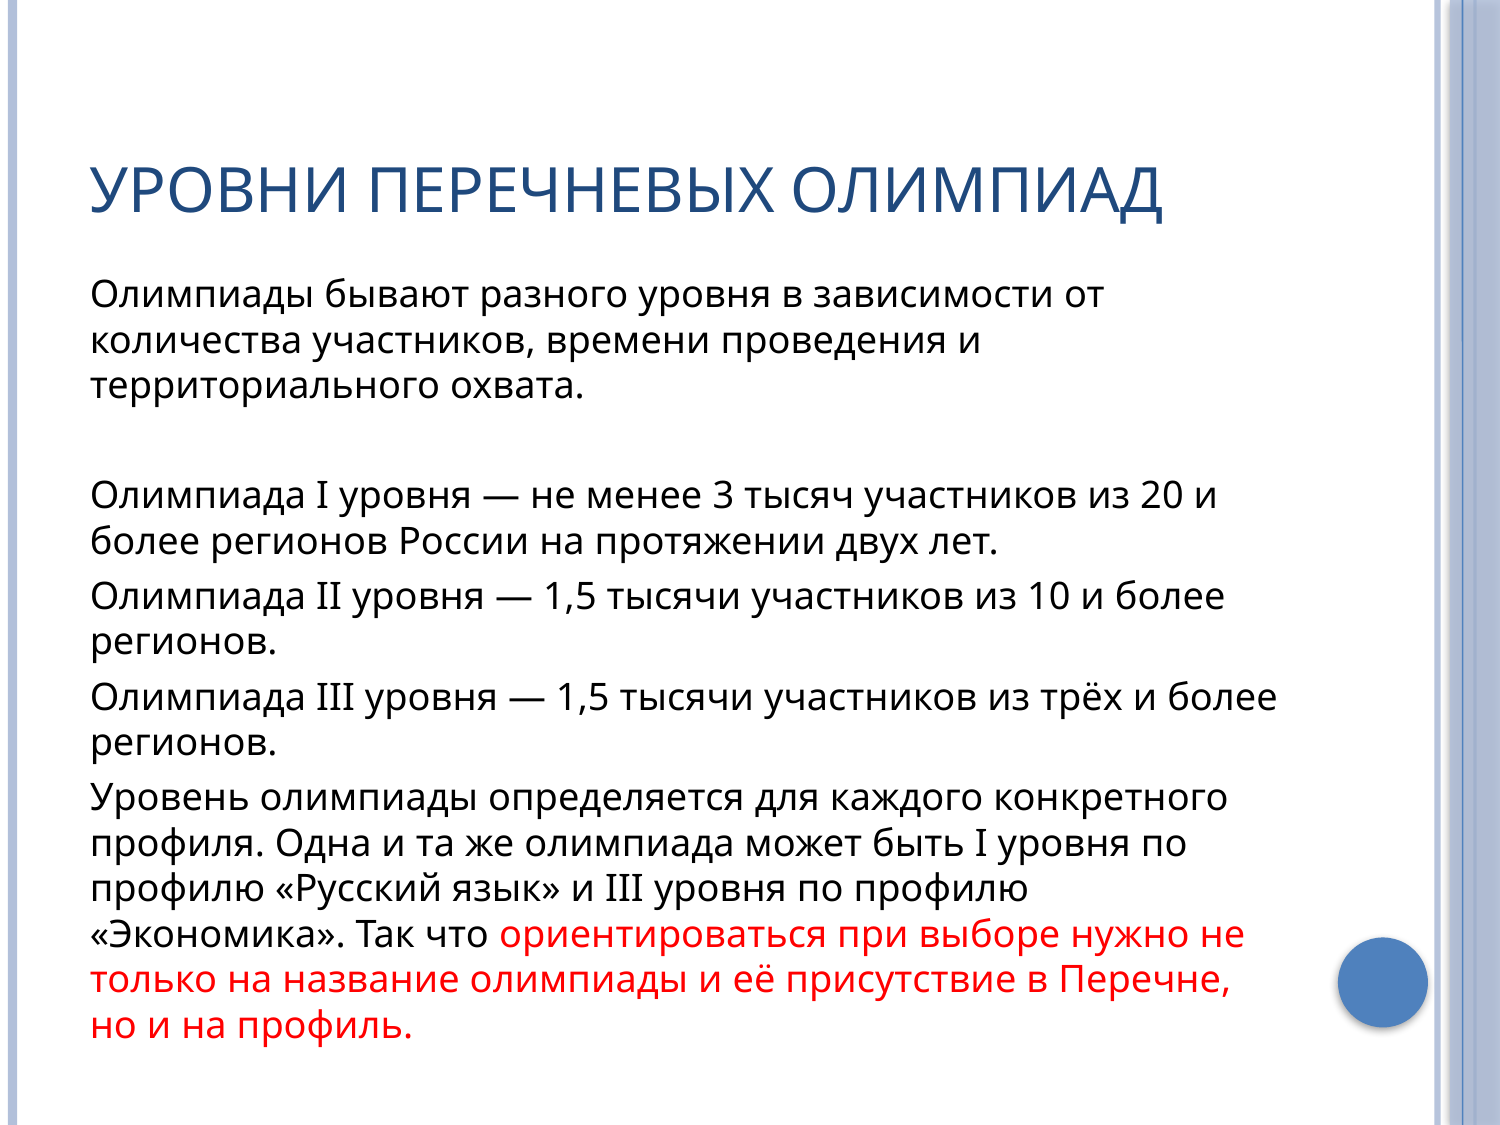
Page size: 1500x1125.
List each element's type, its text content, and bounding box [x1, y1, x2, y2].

list Олимпиады бывают разного уровня в зависимости от количества участников, времени проведения и территориального охвата. Олимпиада I уровня — не менее 3 тысяч участников из 20 и более регионов России на протяжении двух лет. Олимпиада II уровня — 1,5 тысячи участников из 10 и более регионов. Олимпиада III уровня — 1,5 тысячи участников из трёх и более регионов. Уровень олимпиады определяется для каждого конкретного профиля. Одна и та же олимпиада может быть I уровня по профилю «Русский язык» и III уровня по профилю «Экономика». Так что ориентироваться при выборе нужно не только на название олимпиады и её присутствие в Перечне, но и на профиль. [75, 262, 1300, 1062]
title Уровни перечневых олимпиад [75, 45, 1300, 233]
